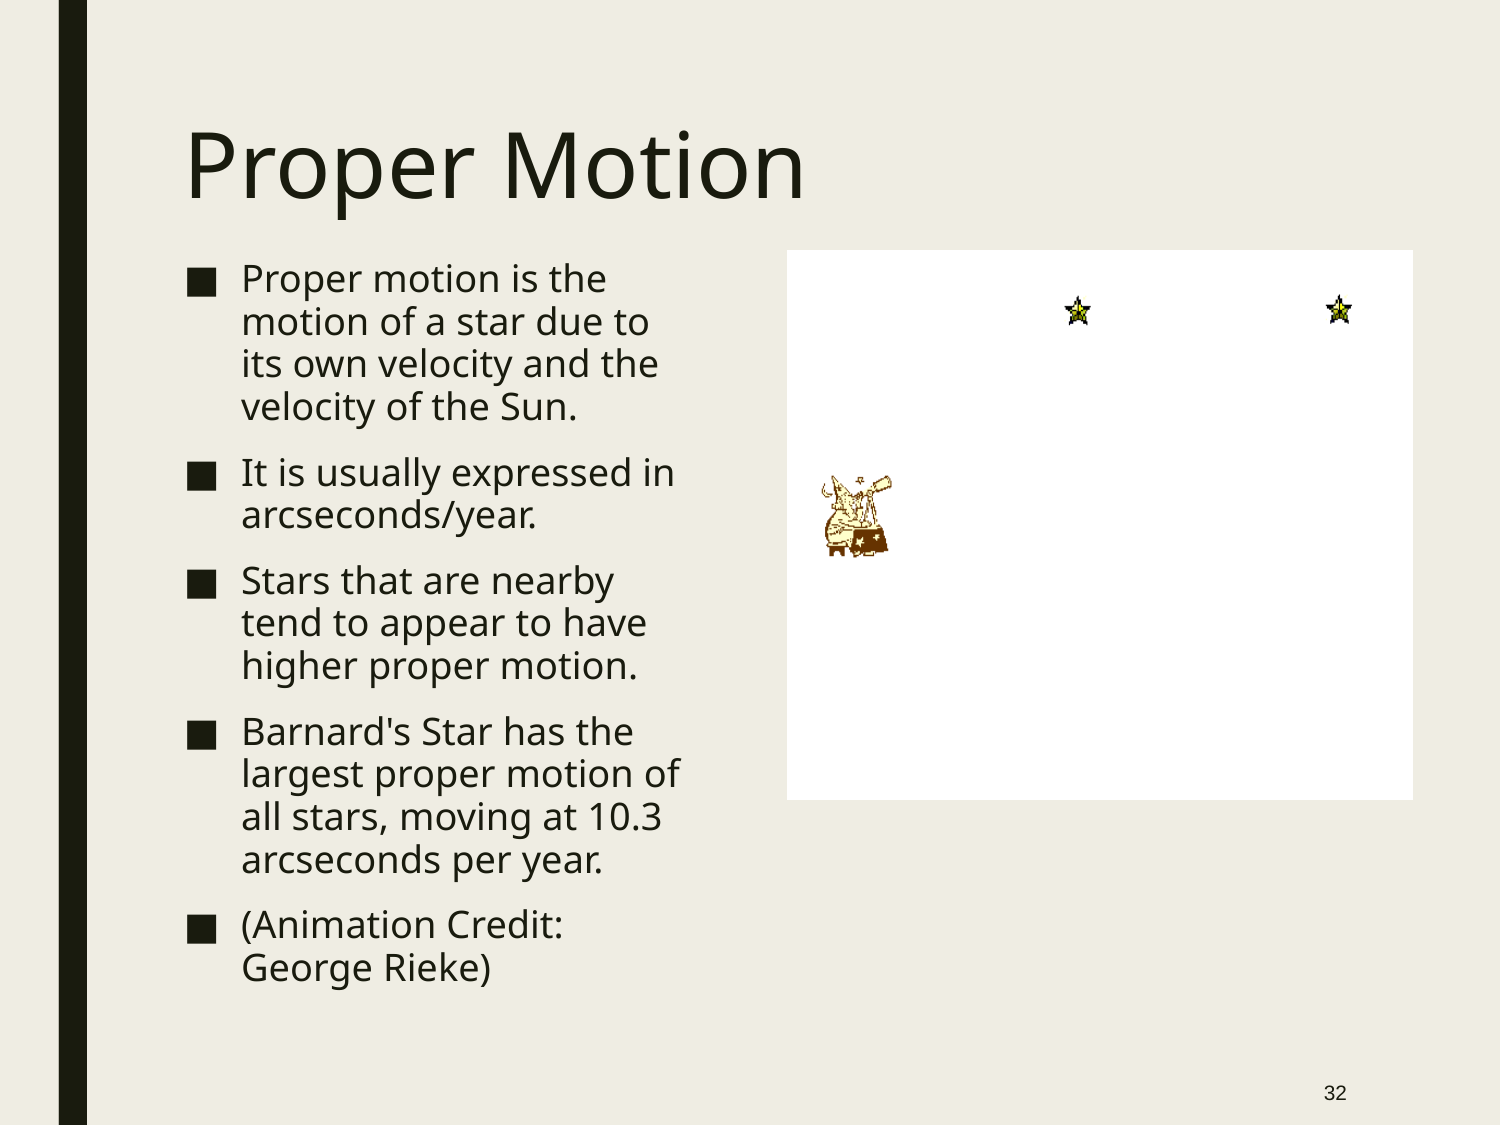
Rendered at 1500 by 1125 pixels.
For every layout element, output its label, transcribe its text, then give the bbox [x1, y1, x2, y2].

title Proper Motion [168, 112, 1351, 233]
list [787, 250, 1413, 800]
slide_number 32 [1165, 1058, 1362, 1125]
list Proper motion is the motion of a star due to its own velocity and the velocity of the Sun. It is usually expressed in arcseconds/year. Stars that are nearby tend to appear to have higher proper motion. Barnard's Star has the largest proper motion of all stars, moving at 10.3 arcseconds per year. (Animation Credit: George Rieke) [168, 250, 716, 1001]
